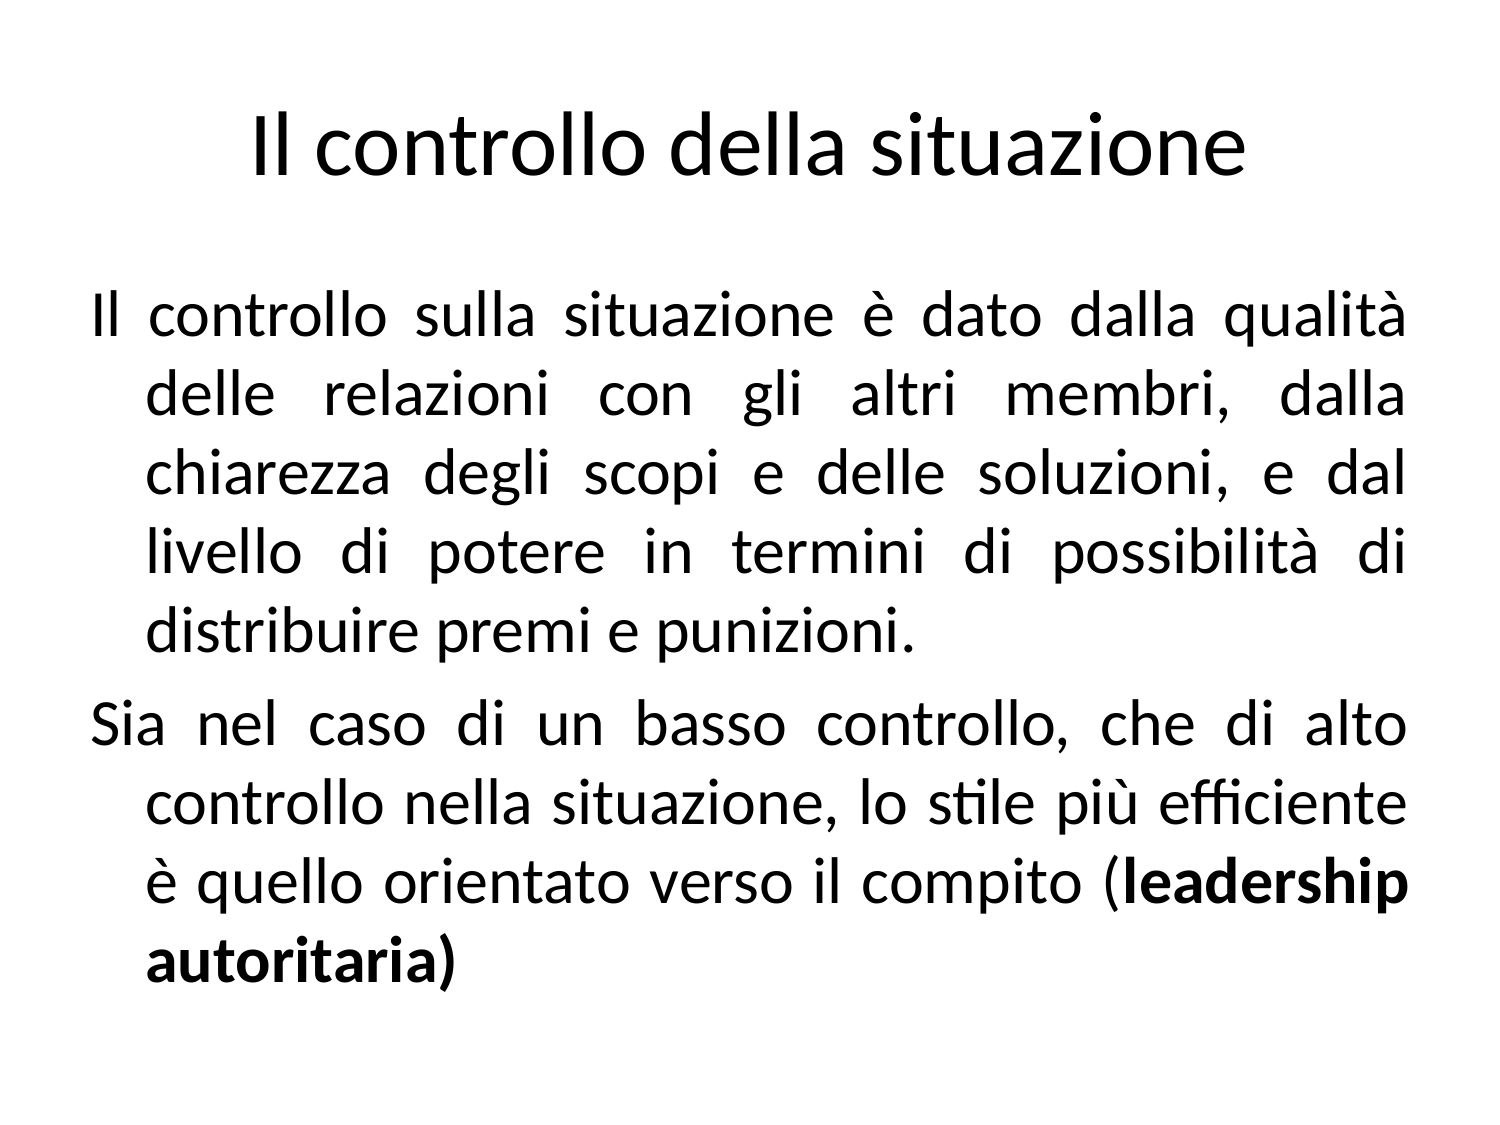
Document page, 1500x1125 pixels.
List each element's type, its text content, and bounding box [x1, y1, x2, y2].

list Il controllo sulla situazione è dato dalla qualità delle relazioni con gli altri membri, dalla chiarezza degli scopi e delle soluzioni, e dal livello di potere in termini di possibilità di distribuire premi e punizioni. Sia nel caso di un basso controllo, che di alto controllo nella situazione, lo stile più efficiente è quello orientato verso il compito (leadership autoritaria) [75, 262, 1425, 1005]
title Il controllo della situazione [75, 45, 1425, 233]
